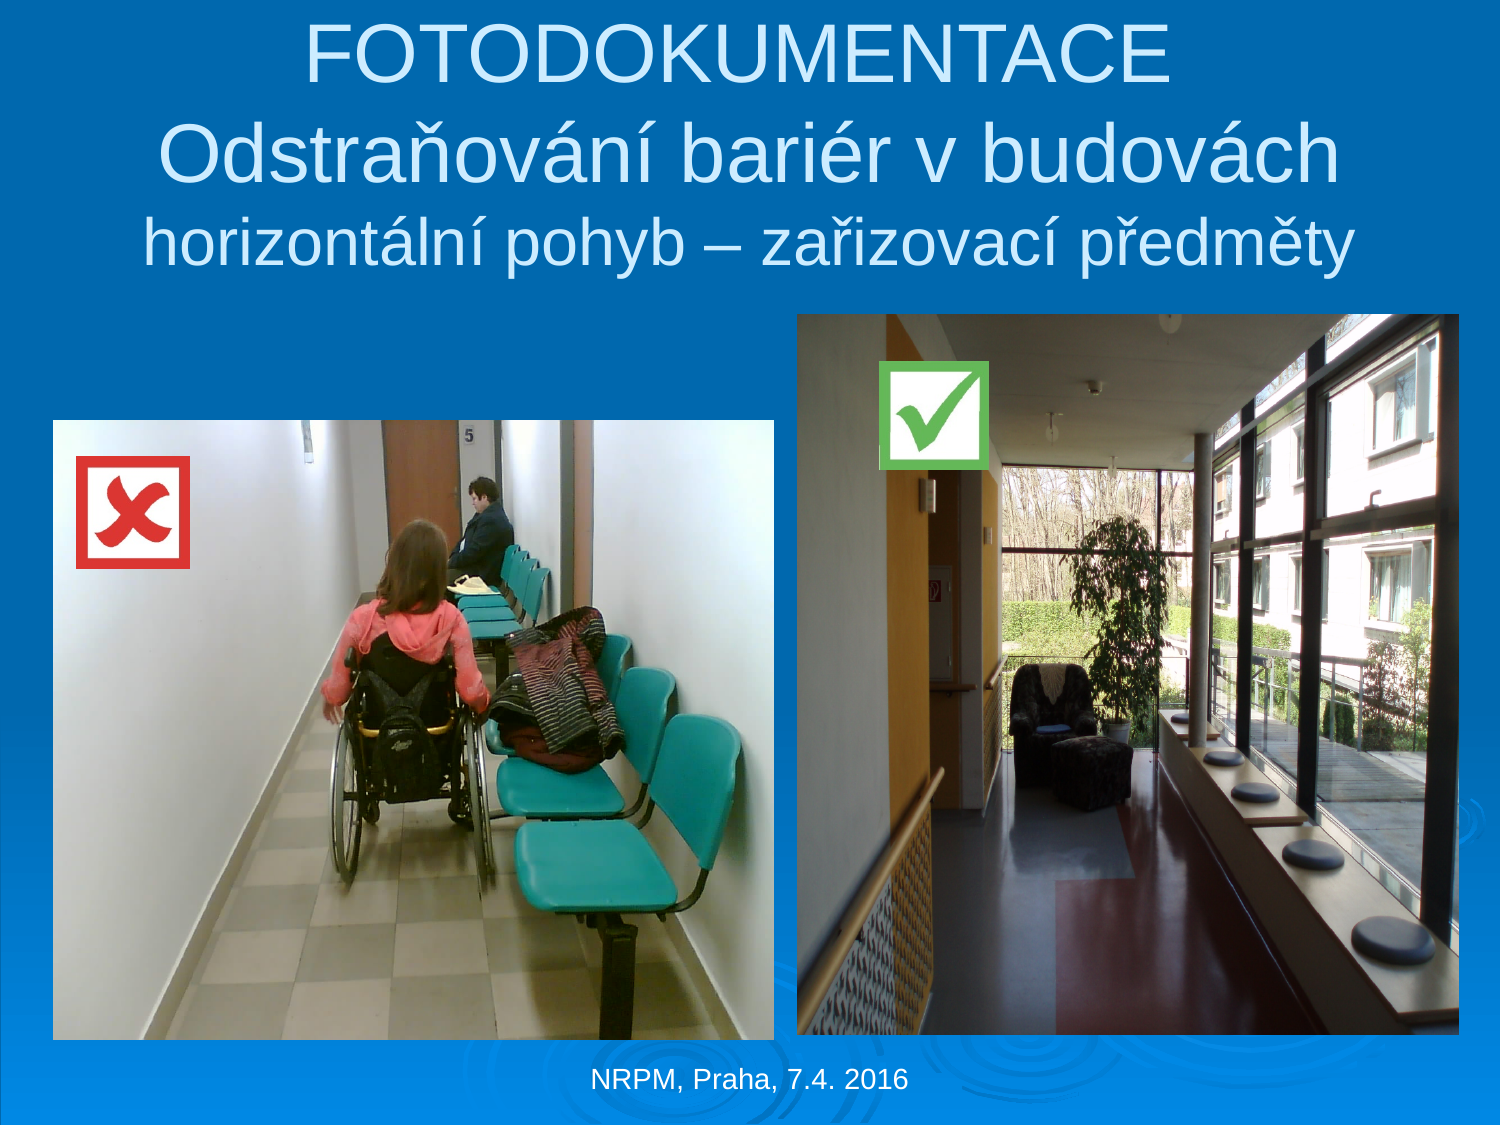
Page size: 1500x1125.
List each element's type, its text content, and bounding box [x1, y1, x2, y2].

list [52, 420, 774, 1040]
footer NRPM, Praha, 7.4. 2016 [512, 1024, 988, 1103]
picture [796, 314, 1460, 1036]
title FOTODOKUMENTACE Odstraňování bariér v budovách horizontální pohyb – zařizovací předměty [0, 45, 1500, 233]
picture [76, 455, 190, 569]
